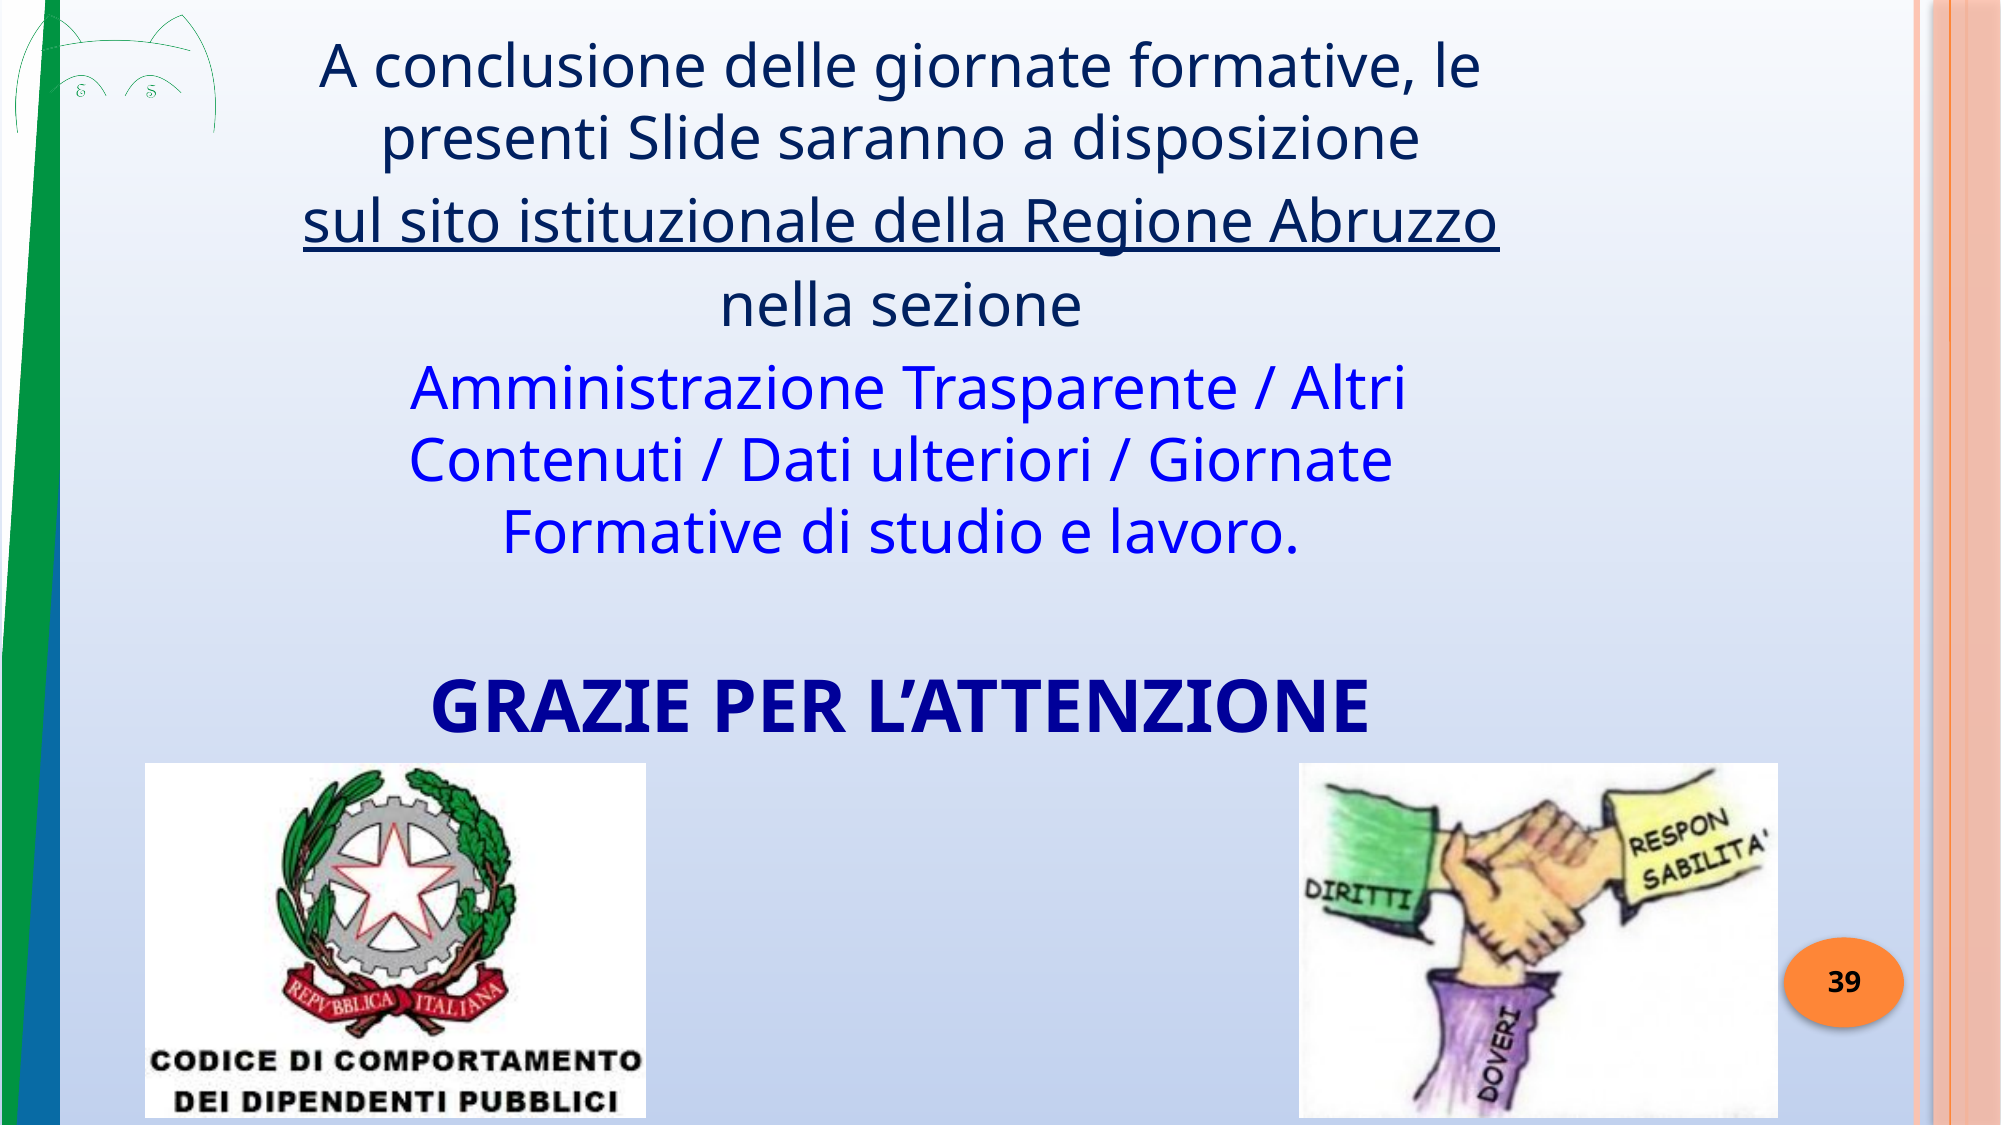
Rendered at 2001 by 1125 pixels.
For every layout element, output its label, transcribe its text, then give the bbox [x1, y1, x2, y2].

list A conclusione delle giornate formative, le presenti Slide saranno a disposizione sul sito istituzionale della Regione Abruzzo nella sezione Amministrazione Trasparente / Altri Contenuti / Dati ulteriori / Giornate Formative di studio e lavoro. GRAZIE PER L’ATTENZIONE [253, 20, 1549, 759]
slide_number 39 [1784, 940, 1912, 1027]
picture [144, 763, 647, 1118]
picture [15, 14, 216, 133]
picture [1299, 763, 1779, 1118]
